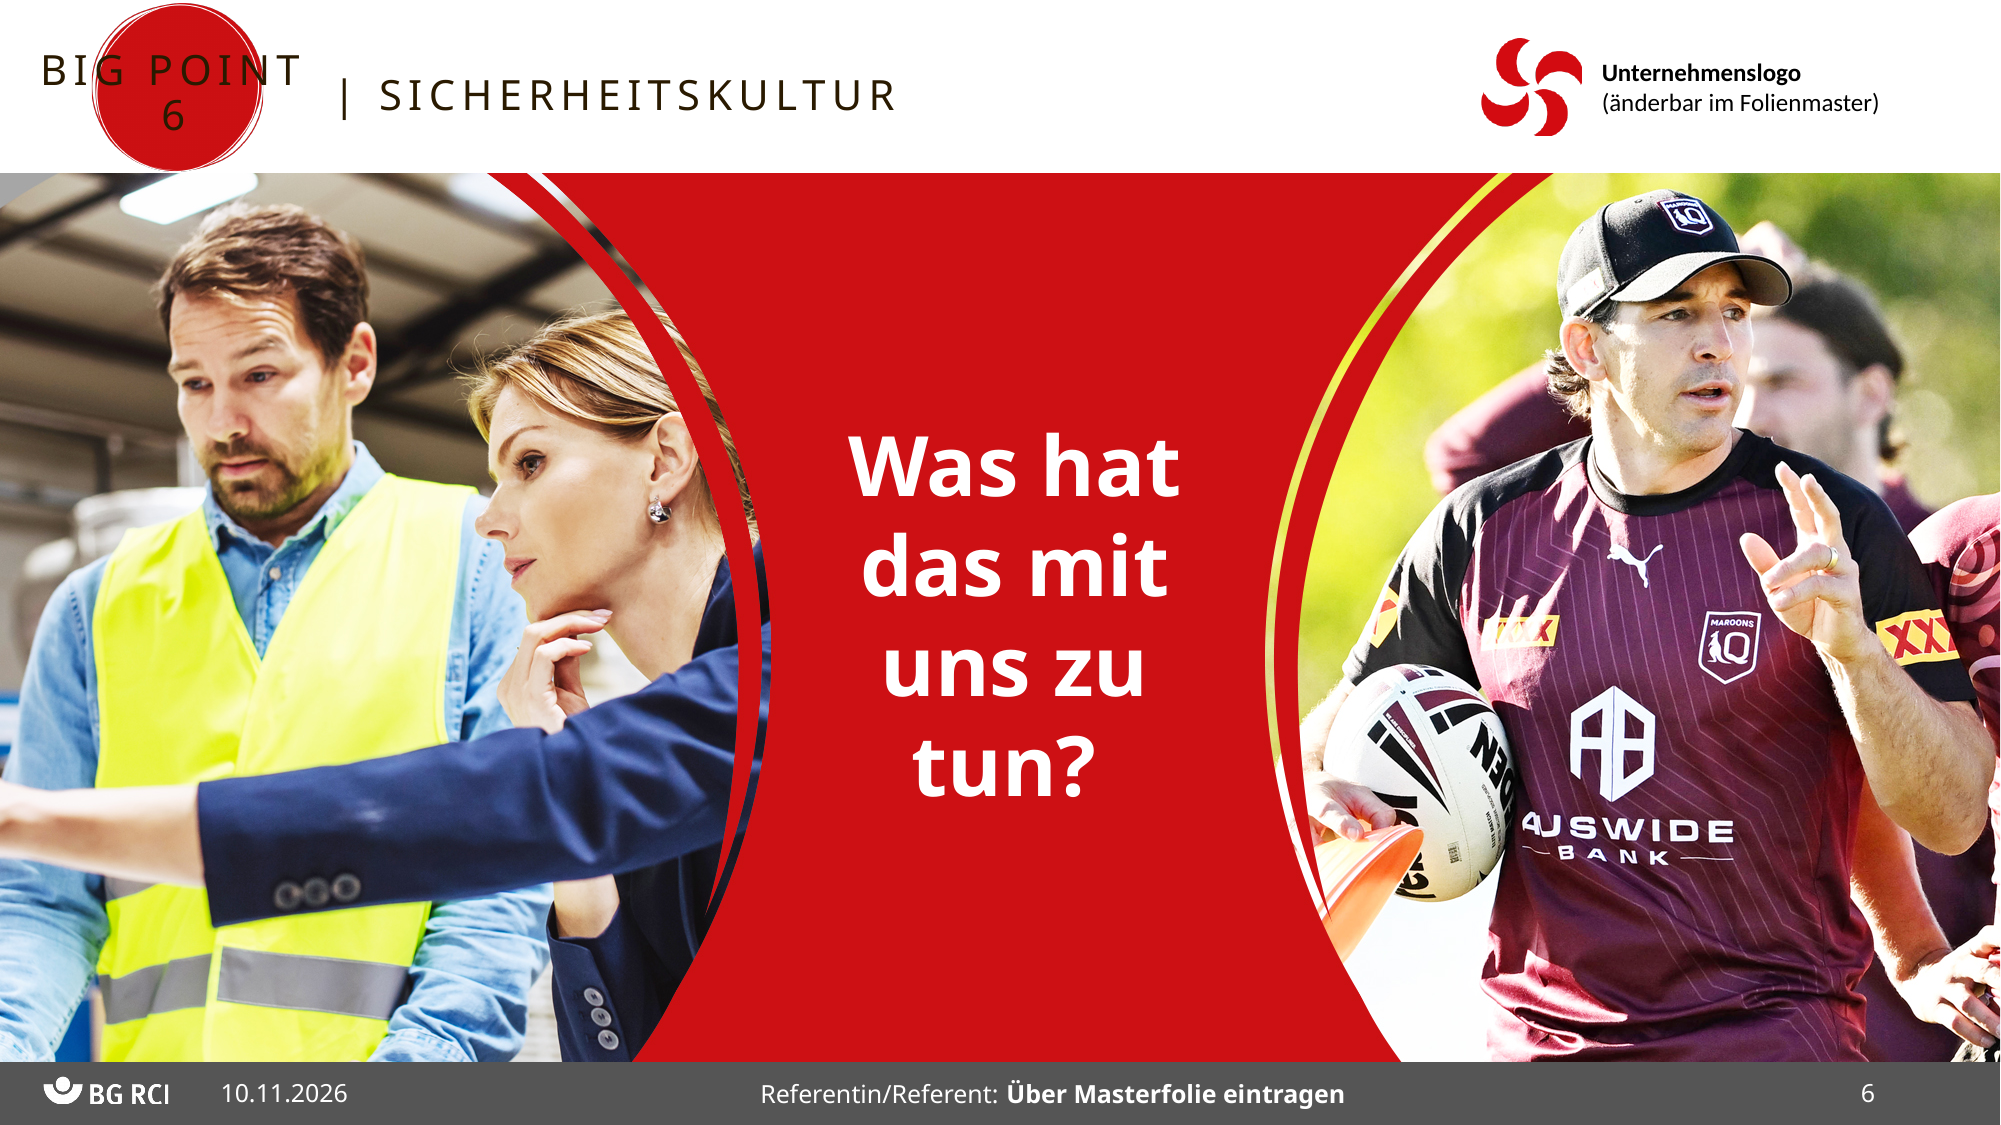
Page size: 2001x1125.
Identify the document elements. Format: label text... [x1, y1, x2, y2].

picture [0, 173, 2001, 1062]
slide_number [192, 1070, 377, 1118]
slide_number 6 [1742, 1070, 1875, 1118]
